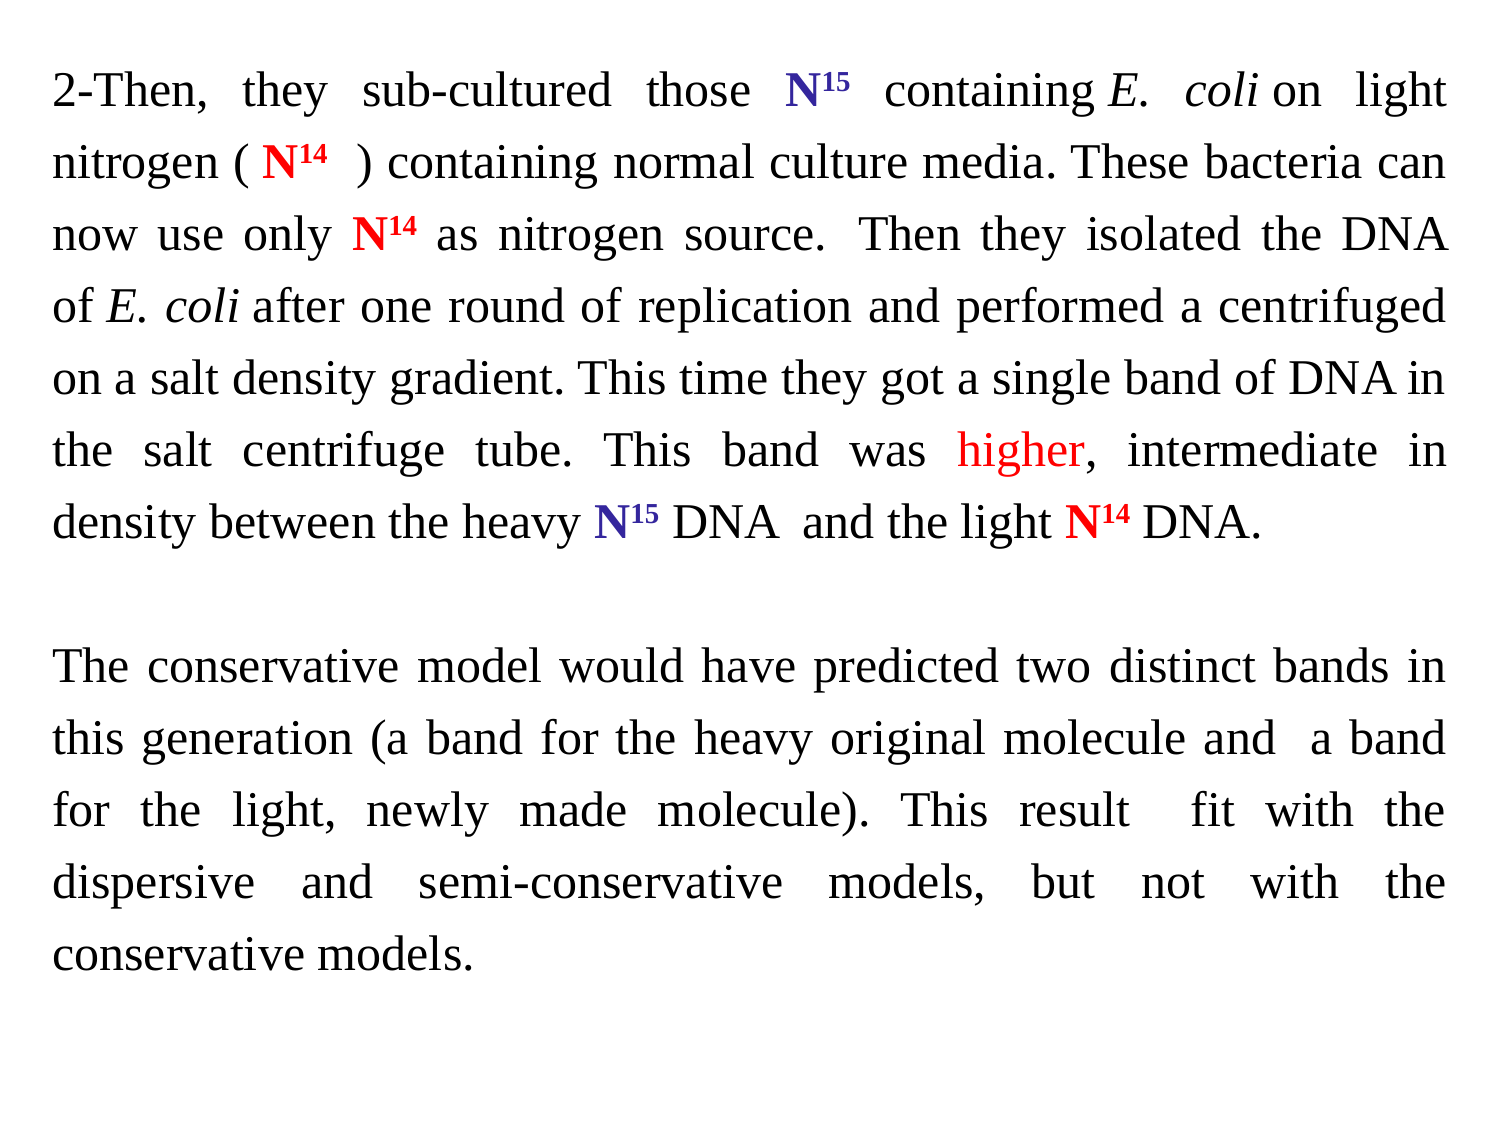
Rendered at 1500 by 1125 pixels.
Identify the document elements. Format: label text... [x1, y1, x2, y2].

text_box 2-Then, they sub-cultured those N15 containing E. coli on light nitrogen ( N14 ) containing normal culture media. These bacteria can now use only N14 as nitrogen source. Then they isolated the DNA of E. coli after one round of replication and performed a centrifuged on a salt density gradient. This time they got a single band of DNA in the salt centrifuge tube. This band was higher, intermediate in density between the heavy N15 DNA and the light N14 DNA. The conservative model would have predicted two distinct bands in this generation (a band for the heavy original molecule and a band for the light, newly made molecule). This result fit with the dispersive and semi-conservative models, but not with the conservative models. [37, 37, 1463, 989]
